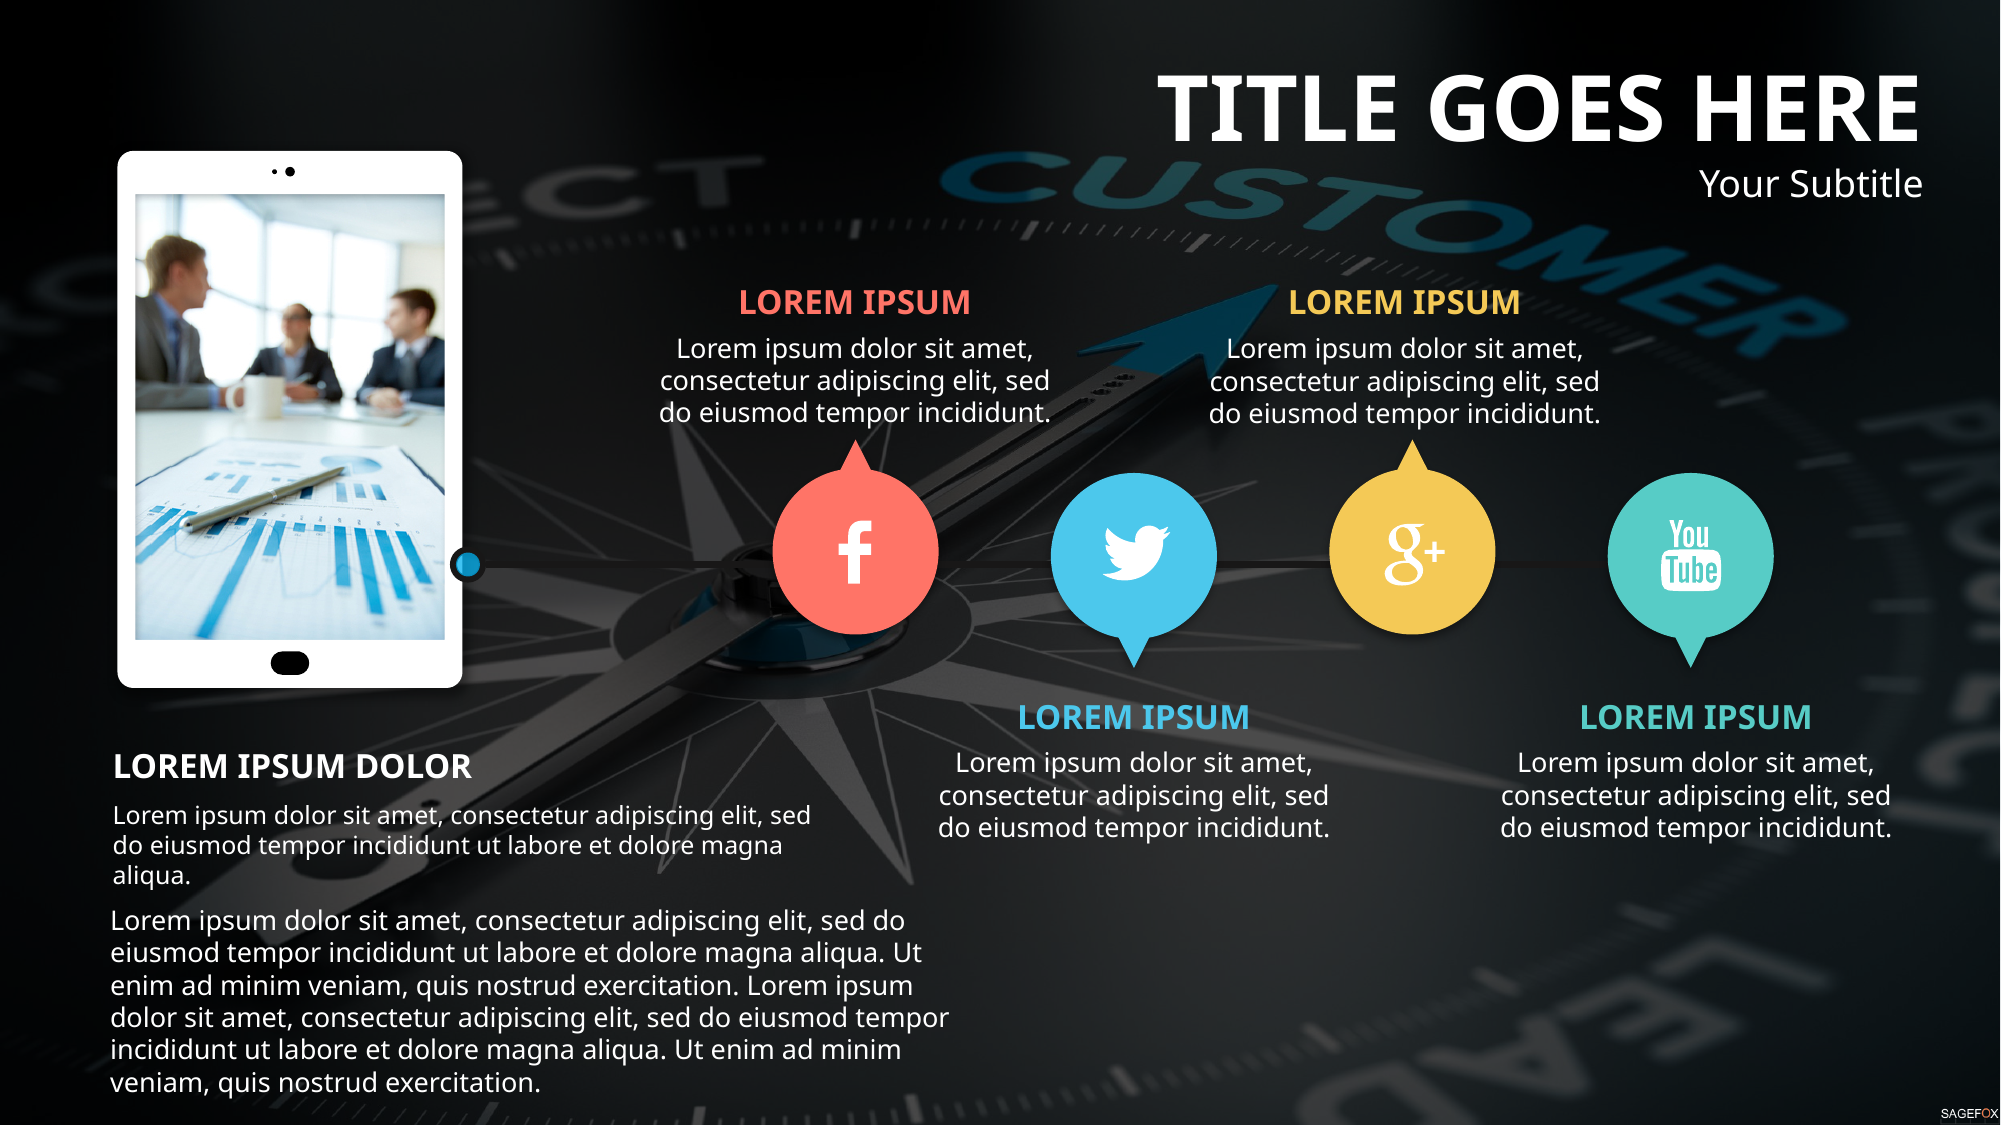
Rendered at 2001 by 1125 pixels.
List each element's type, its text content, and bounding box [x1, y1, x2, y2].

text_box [1661, 519, 1722, 592]
text_box LOREM IPSUM Lorem ipsum dolor sit amet, consectetur adipiscing elit, sed do eiusmod tempor incididunt. [634, 276, 1076, 434]
text_box [838, 520, 872, 564]
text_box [449, 546, 859, 583]
picture [0, 0, 2001, 1125]
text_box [117, 150, 463, 688]
text_box [1105, 525, 1171, 564]
text_box [778, 565, 938, 635]
text_box [772, 439, 939, 564]
text_box [1051, 565, 1217, 668]
text_box LOREM IPSUM Lorem ipsum dolor sit amet, consectetur adipiscing elit, sed do eiusmod tempor incididunt. [1475, 690, 1917, 849]
text_box [1329, 439, 1496, 564]
text_box LOREM IPSUM Lorem ipsum dolor sit amet, consectetur adipiscing elit, sed do eiusmod tempor incididunt. [1184, 276, 1626, 434]
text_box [1384, 523, 1445, 586]
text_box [95, 739, 993, 1075]
text_box [1330, 565, 1495, 635]
text_box [1102, 565, 1156, 581]
text_box [1607, 472, 1774, 668]
text_box LOREM IPSUM Lorem ipsum dolor sit amet, consectetur adipiscing elit, sed do eiusmod tempor incididunt. [913, 690, 1355, 849]
text_box [1050, 472, 1217, 564]
text_box TITLE GOES HERE Your Subtitle [1035, 42, 1939, 212]
